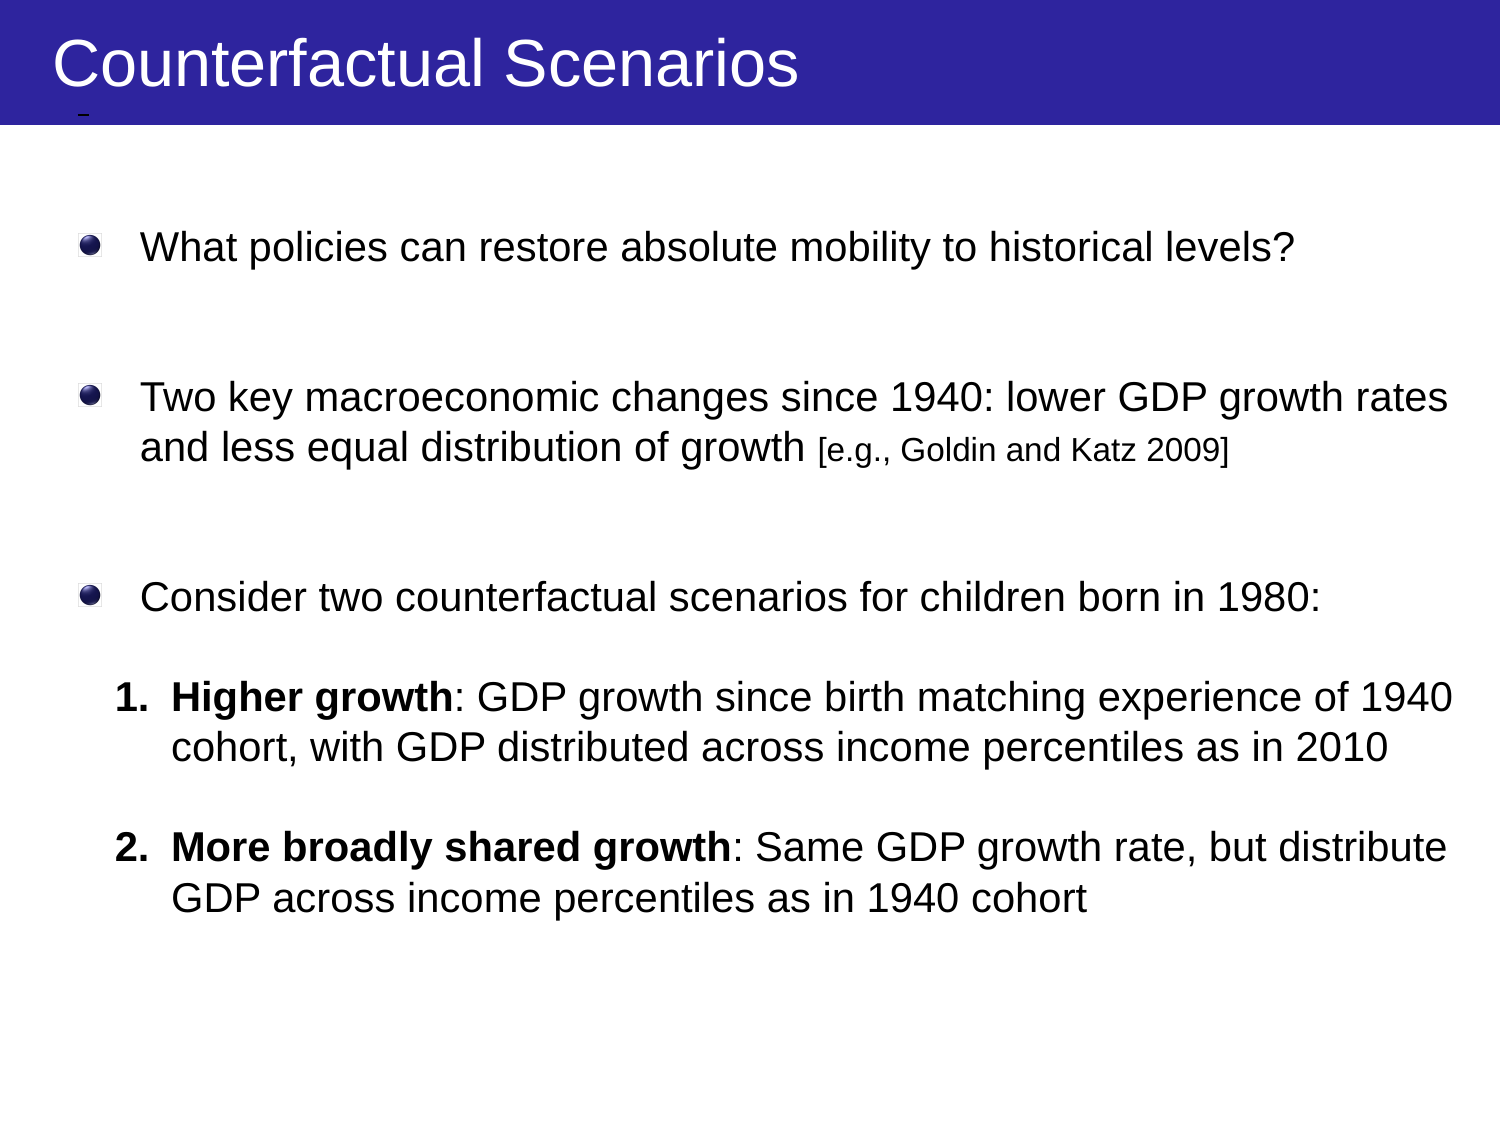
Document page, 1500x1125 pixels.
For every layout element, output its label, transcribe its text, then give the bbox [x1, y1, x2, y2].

text_box Counterfactual Scenarios [37, 12, 1500, 108]
text_box [0, 0, 1500, 1125]
